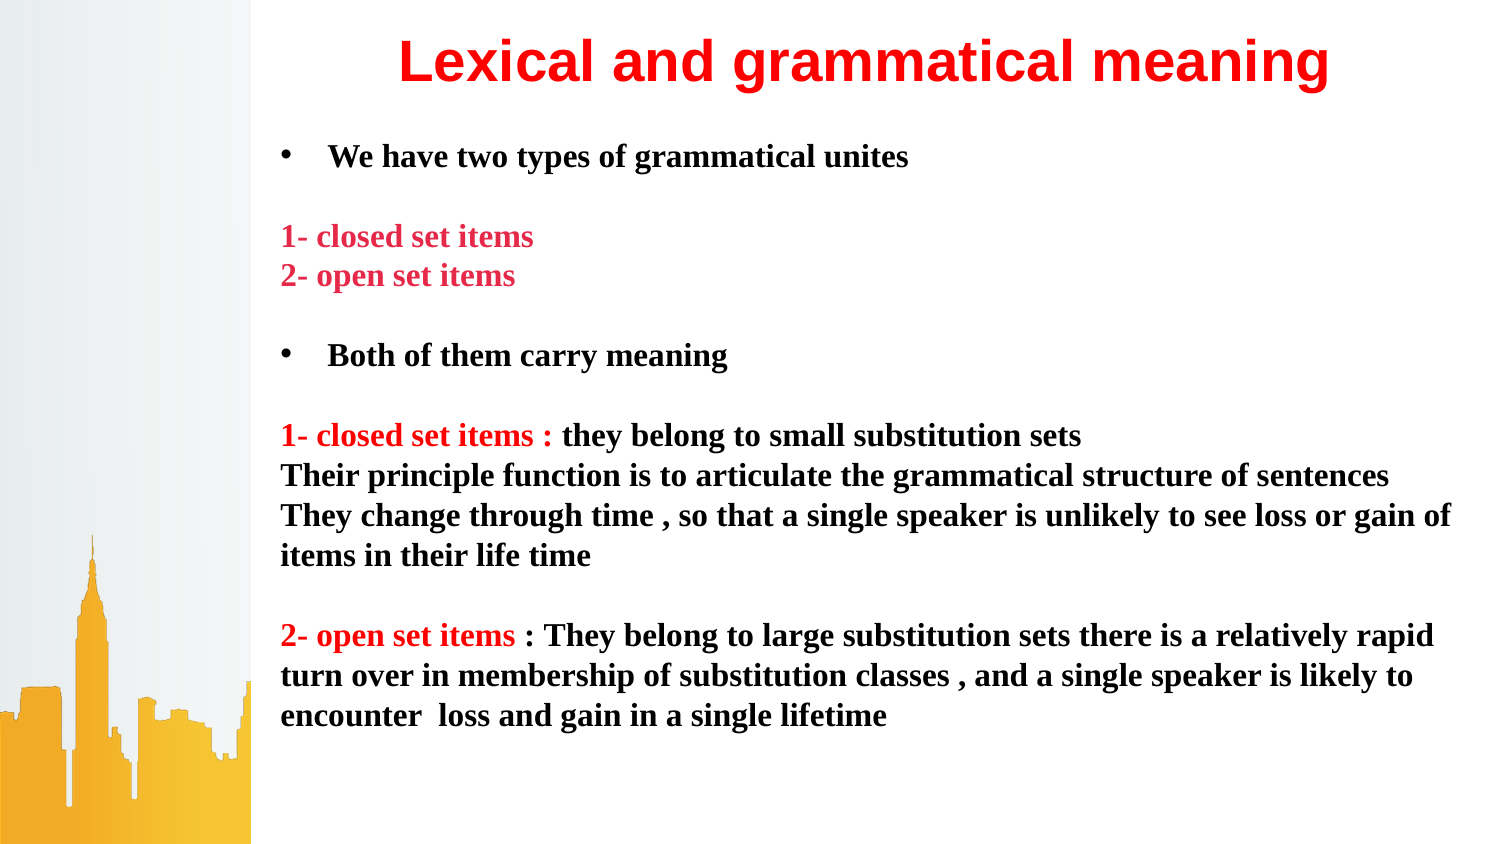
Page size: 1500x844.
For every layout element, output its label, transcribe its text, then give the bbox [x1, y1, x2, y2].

title Lexical and grammatical meaning [248, 20, 1483, 166]
picture [0, 0, 1500, 844]
text_box We have two types of grammatical unites 1- closed set items 2- open set items Both of them carry meaning 1- closed set items : they belong to small substitution sets Their principle function is to articulate the grammatical structure of sentences They change through time , so that a single speaker is unlikely to see loss or gain of items in their life time 2- open set items : They belong to large substitution sets there is a relatively rapid turn over in membership of substitution classes , and a single speaker is likely to encounter loss and gain in a single lifetime [265, 126, 1500, 798]
